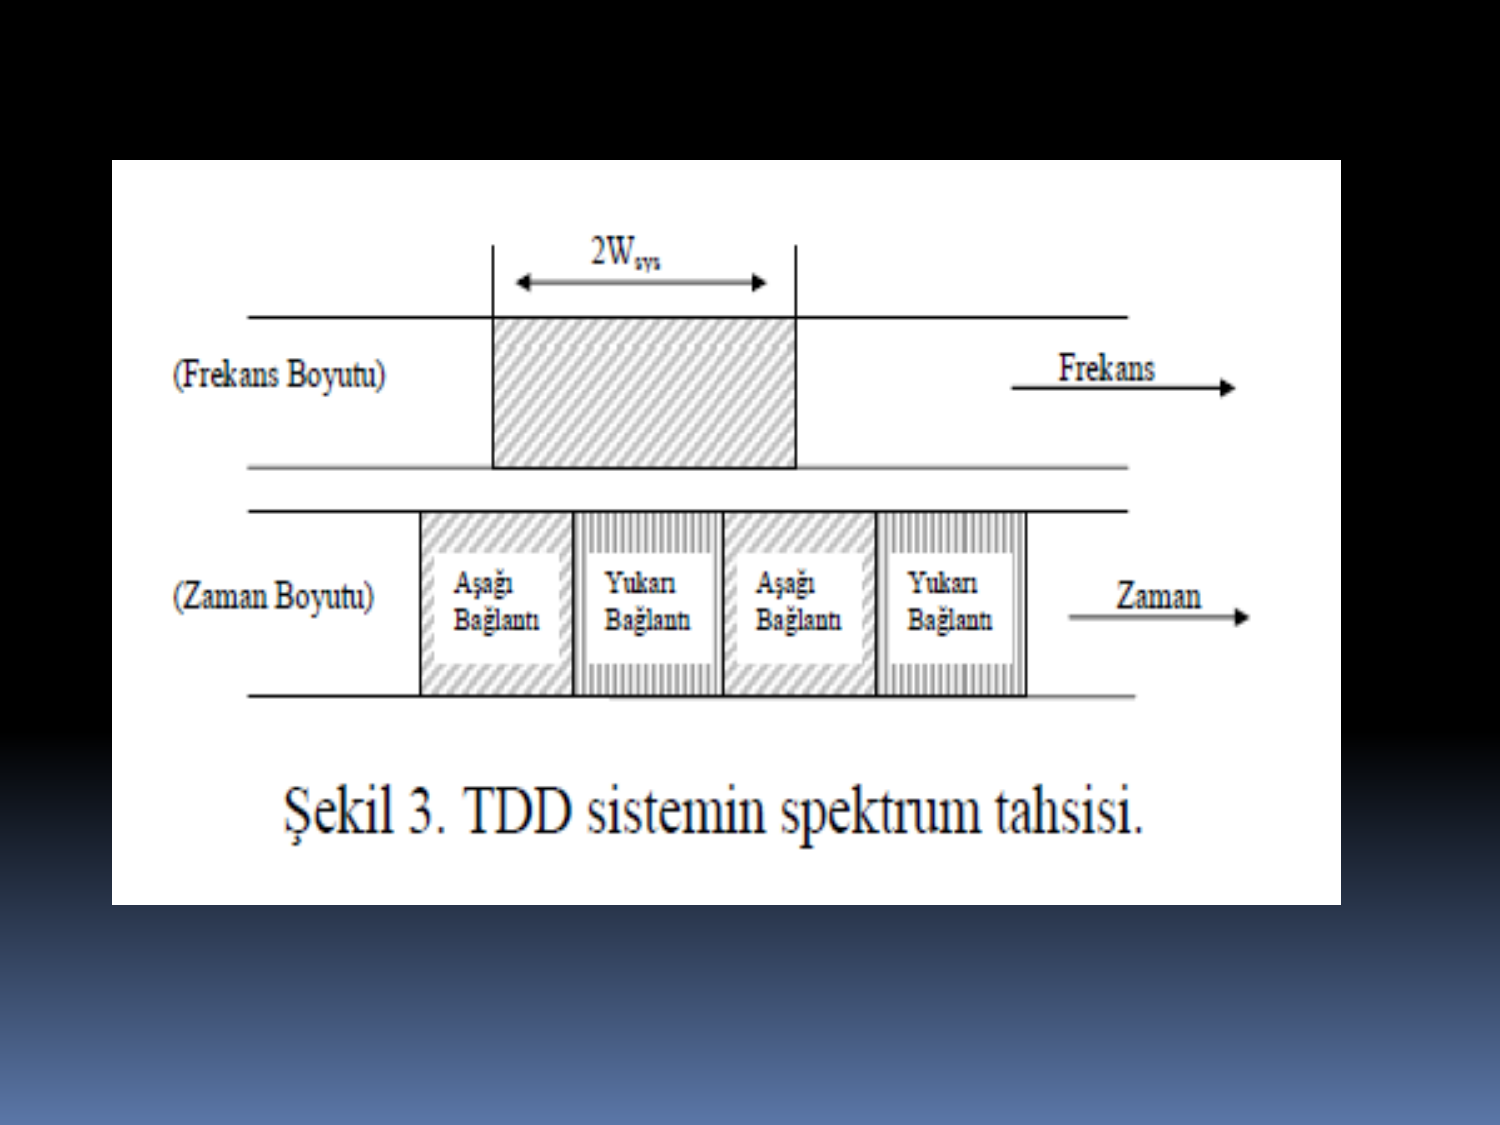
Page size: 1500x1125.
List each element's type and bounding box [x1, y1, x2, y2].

picture [111, 160, 1341, 906]
